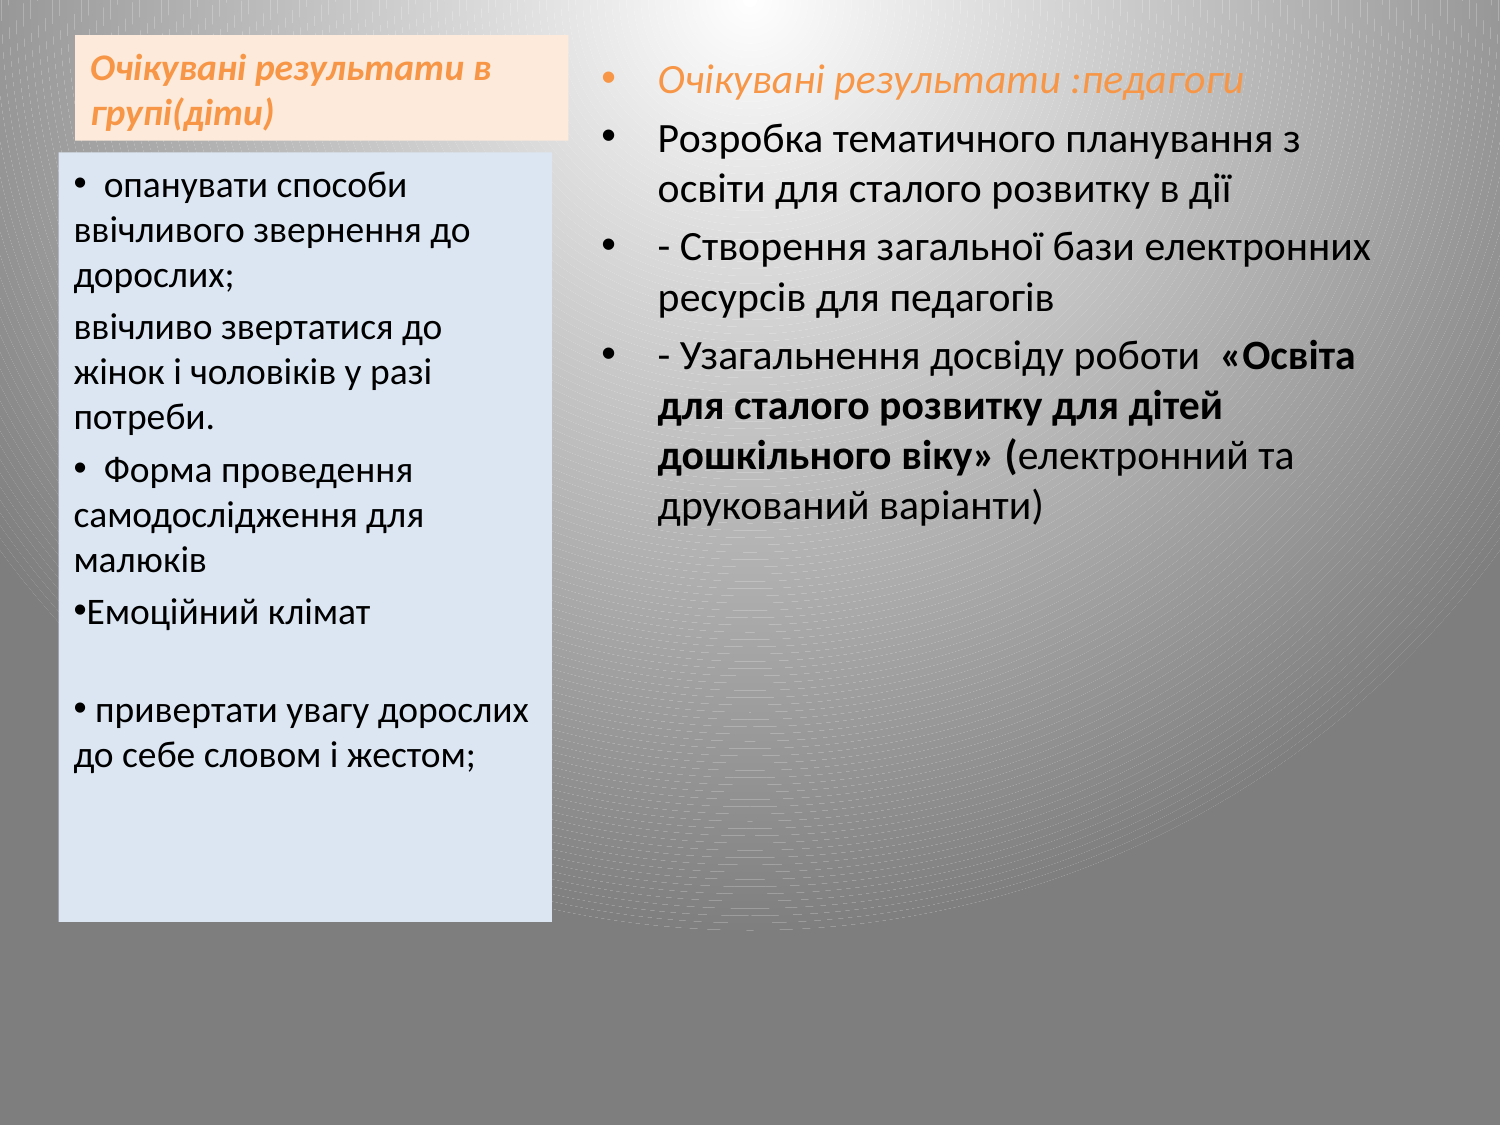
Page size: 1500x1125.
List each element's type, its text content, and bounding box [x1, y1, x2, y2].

list опанувати способи ввічливого звернення до дорослих; ввічливо звертатися до жінок і чоловіків у разі потреби. Форма проведення самодослідження для малюків Емоційний клімат привертати увагу дорослих до себе словом і жестом; [58, 152, 552, 922]
title Очікувані результати в групі(діти) [75, 35, 569, 141]
list Очікувані результати :педагоги Розробка тематичного планування з освіти для сталого розвитку в дії - Створення загальної бази електронних ресурсів для педагогів - Узагальнення досвіду роботи «Освіта для сталого розвитку для дітей дошкільного віку» (електронний та друкований варіанти) [586, 44, 1425, 1005]
